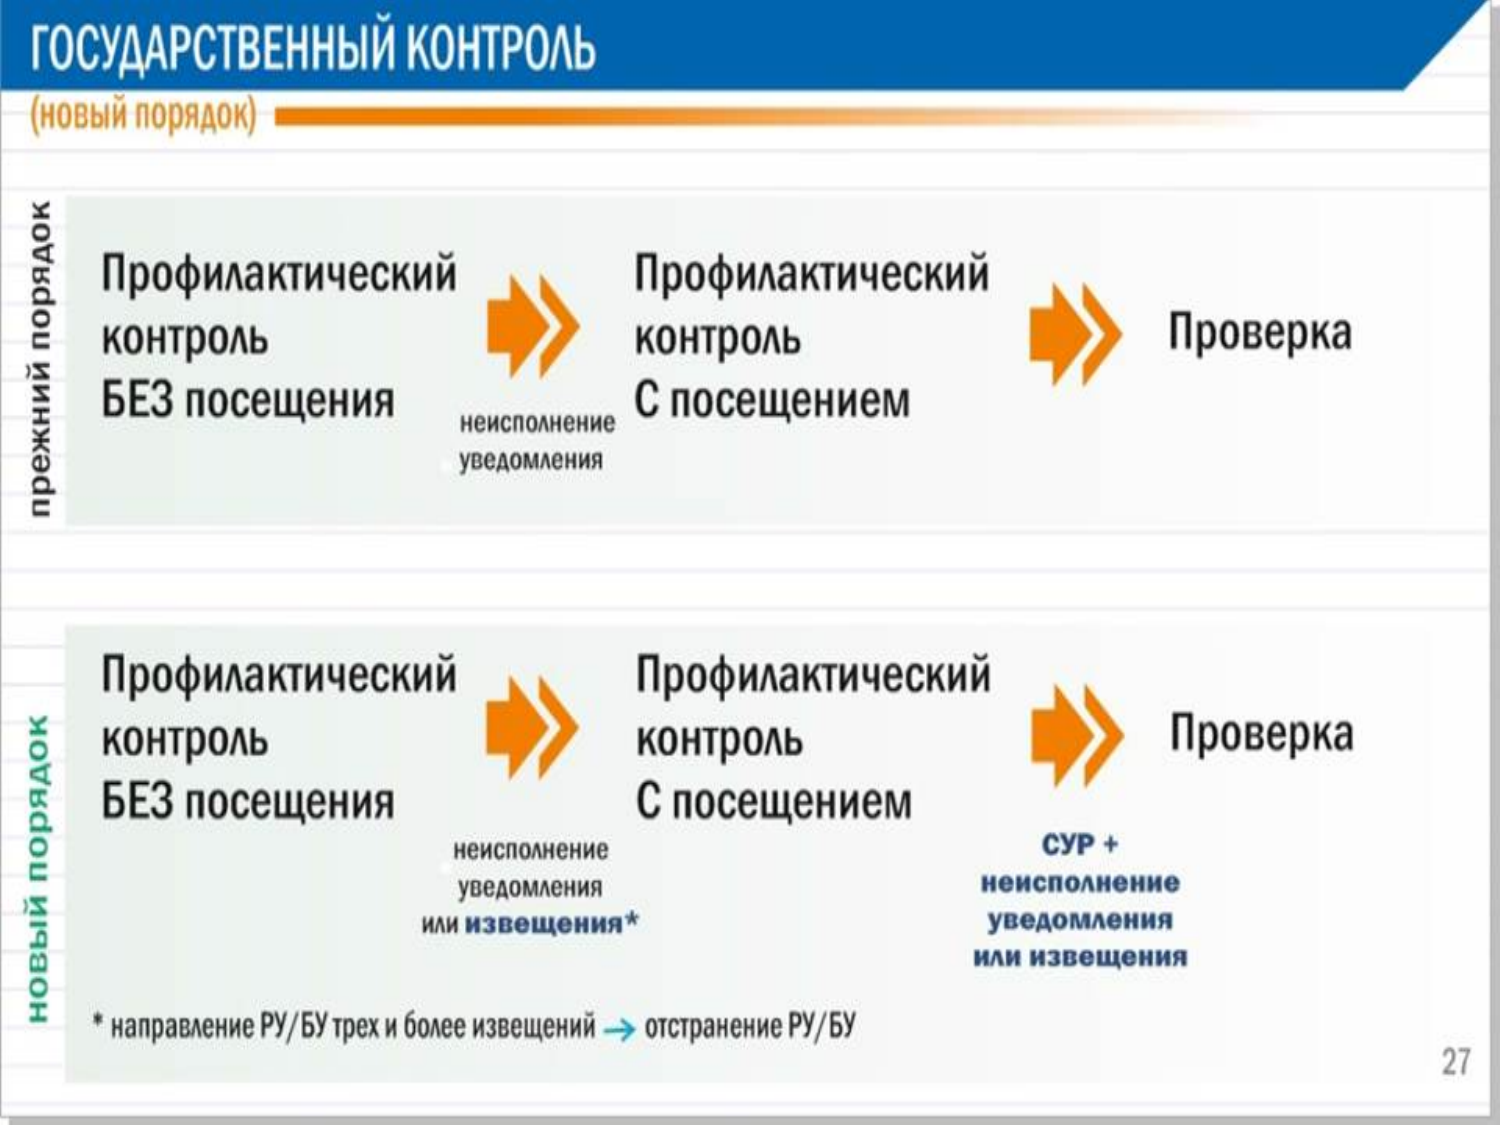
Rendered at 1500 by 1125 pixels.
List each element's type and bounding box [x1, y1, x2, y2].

list [0, 0, 1500, 1125]
